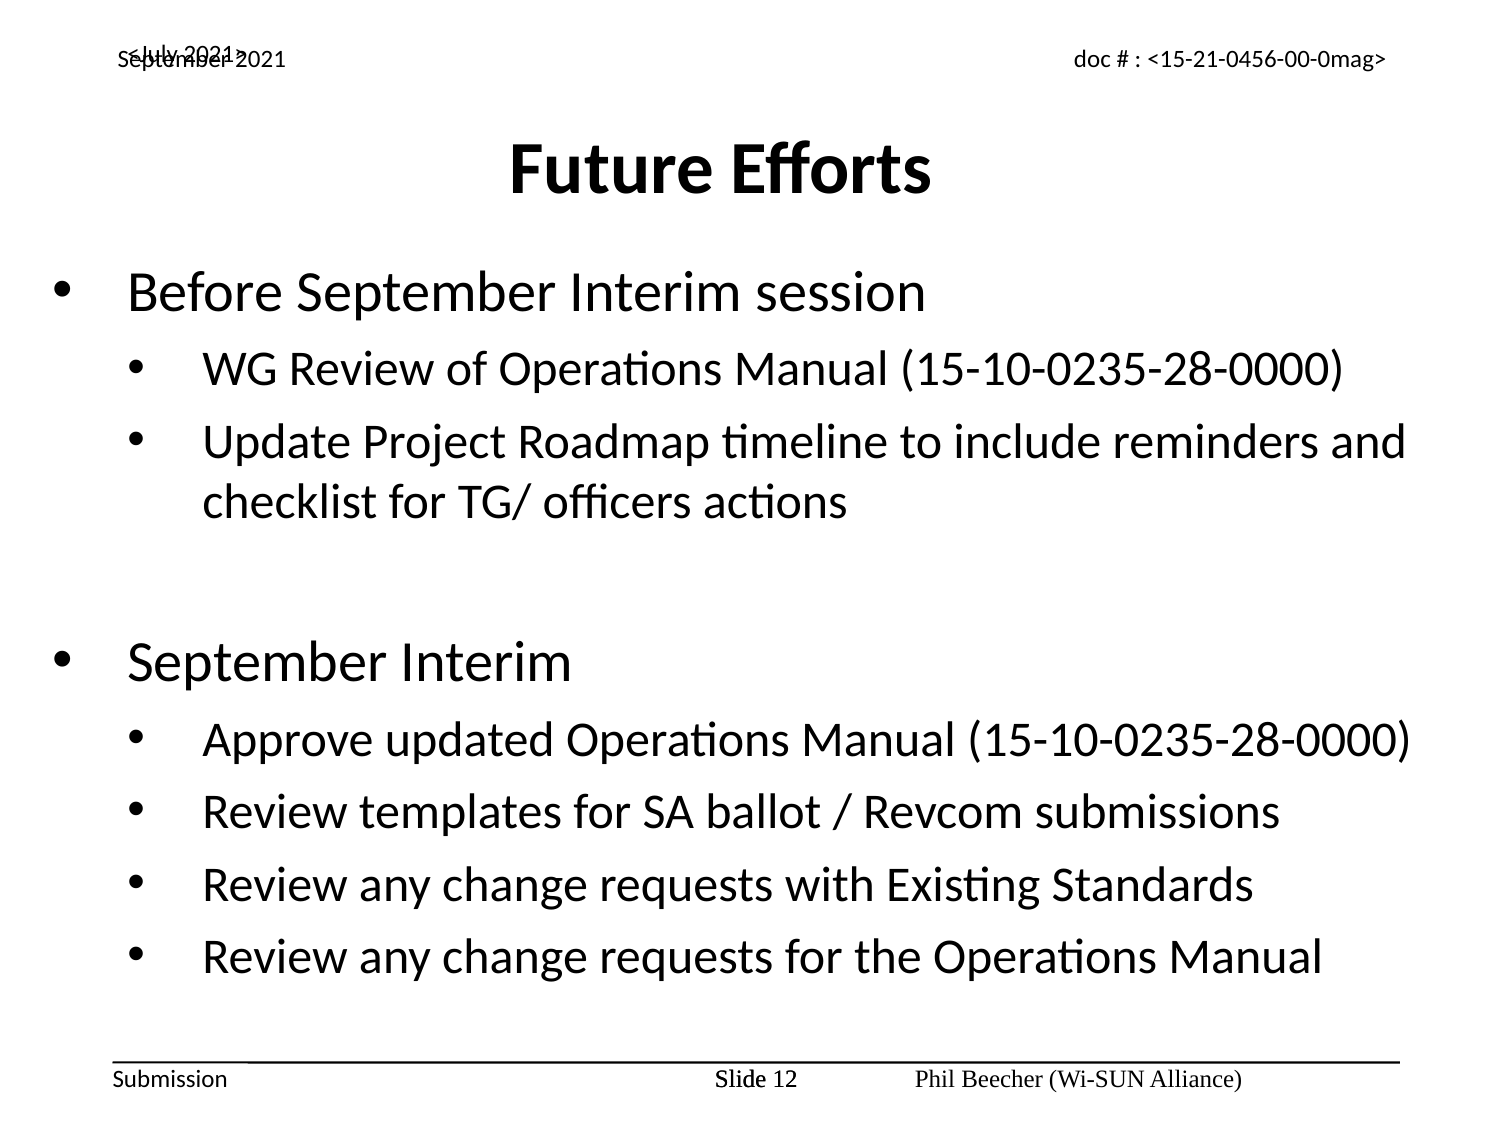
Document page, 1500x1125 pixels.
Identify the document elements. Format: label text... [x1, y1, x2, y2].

text_box Before September Interim session WG Review of Operations Manual (15-10-0235-28-0000) Update Project Roadmap timeline to include reminders and checklist for TG/ officers actions September Interim Approve updated Operations Manual (15-10-0235-28-0000) Review templates for SA ballot / Revcom submissions Review any change requests with Existing Standards Review any change requests for the Operations Manual [37, 246, 1463, 1024]
text_box Slide 12 [675, 1062, 838, 1093]
footer Phil Beecher (Wi-SUN Alliance) [900, 1062, 1413, 1093]
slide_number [112, 37, 375, 73]
title Future Efforts [83, 101, 1359, 227]
